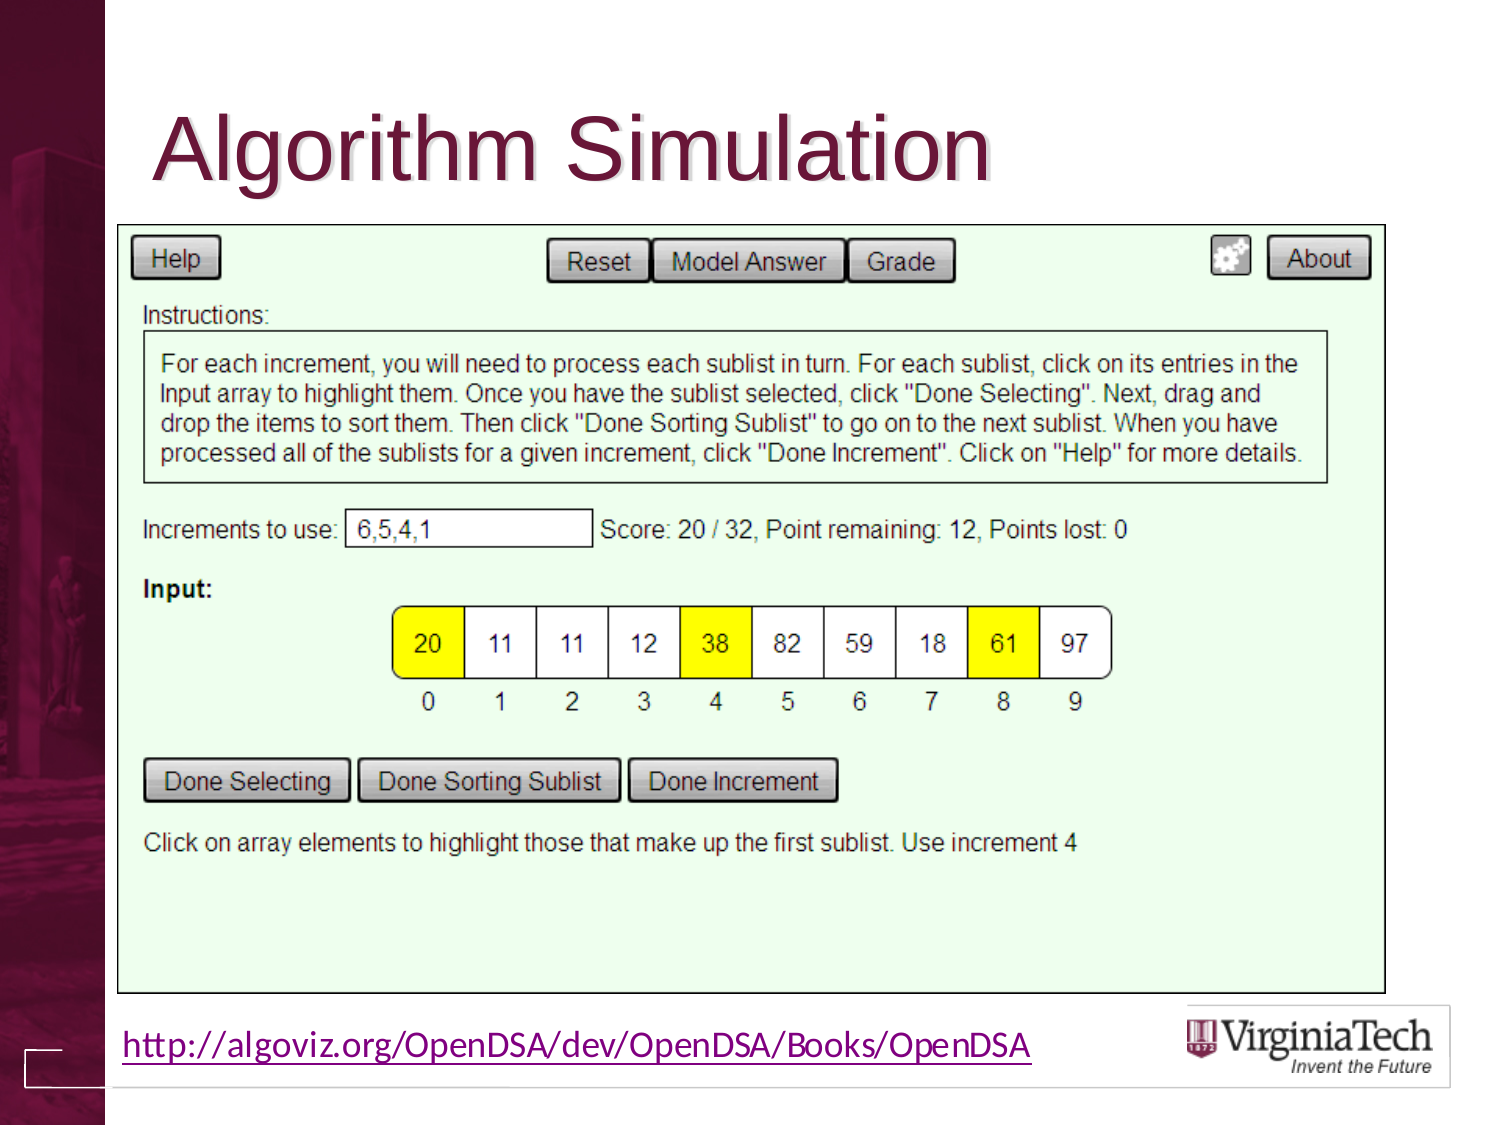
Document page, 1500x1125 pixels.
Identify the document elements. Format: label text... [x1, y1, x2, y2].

title Algorithm Simulation [137, 49, 1413, 238]
picture [116, 224, 1387, 994]
picture [121, 1017, 1500, 1073]
picture [0, 0, 105, 1125]
